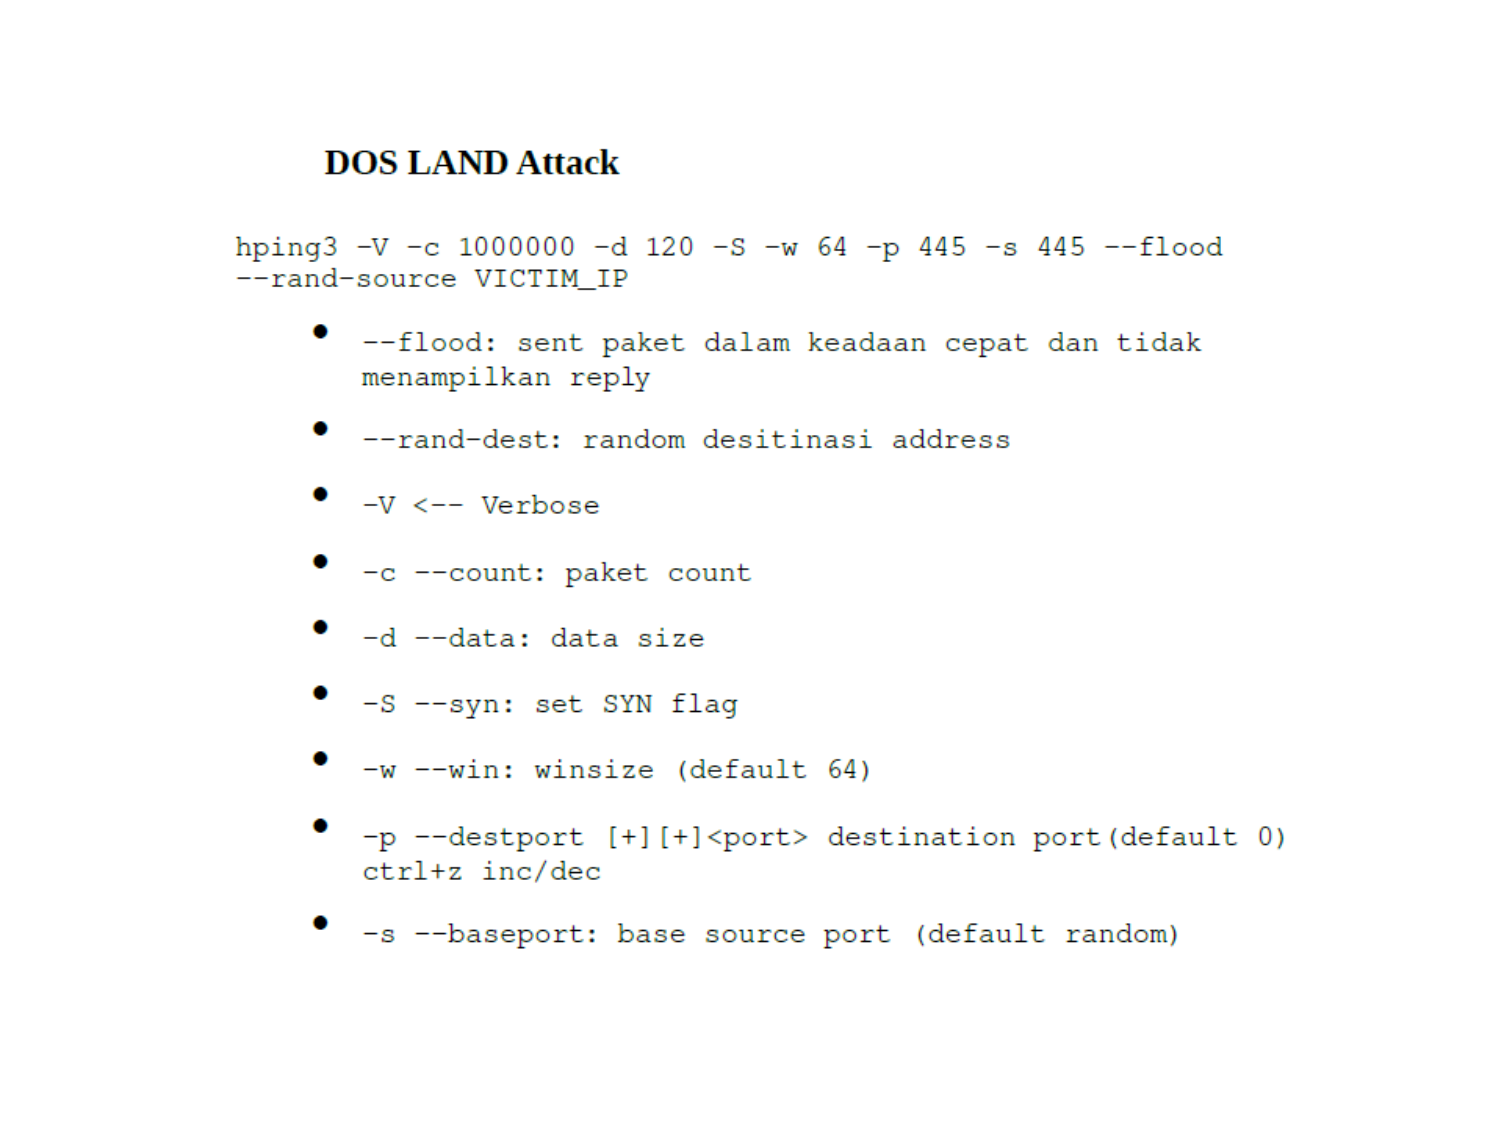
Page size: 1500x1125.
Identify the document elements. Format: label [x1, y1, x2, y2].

picture [210, 140, 1293, 955]
